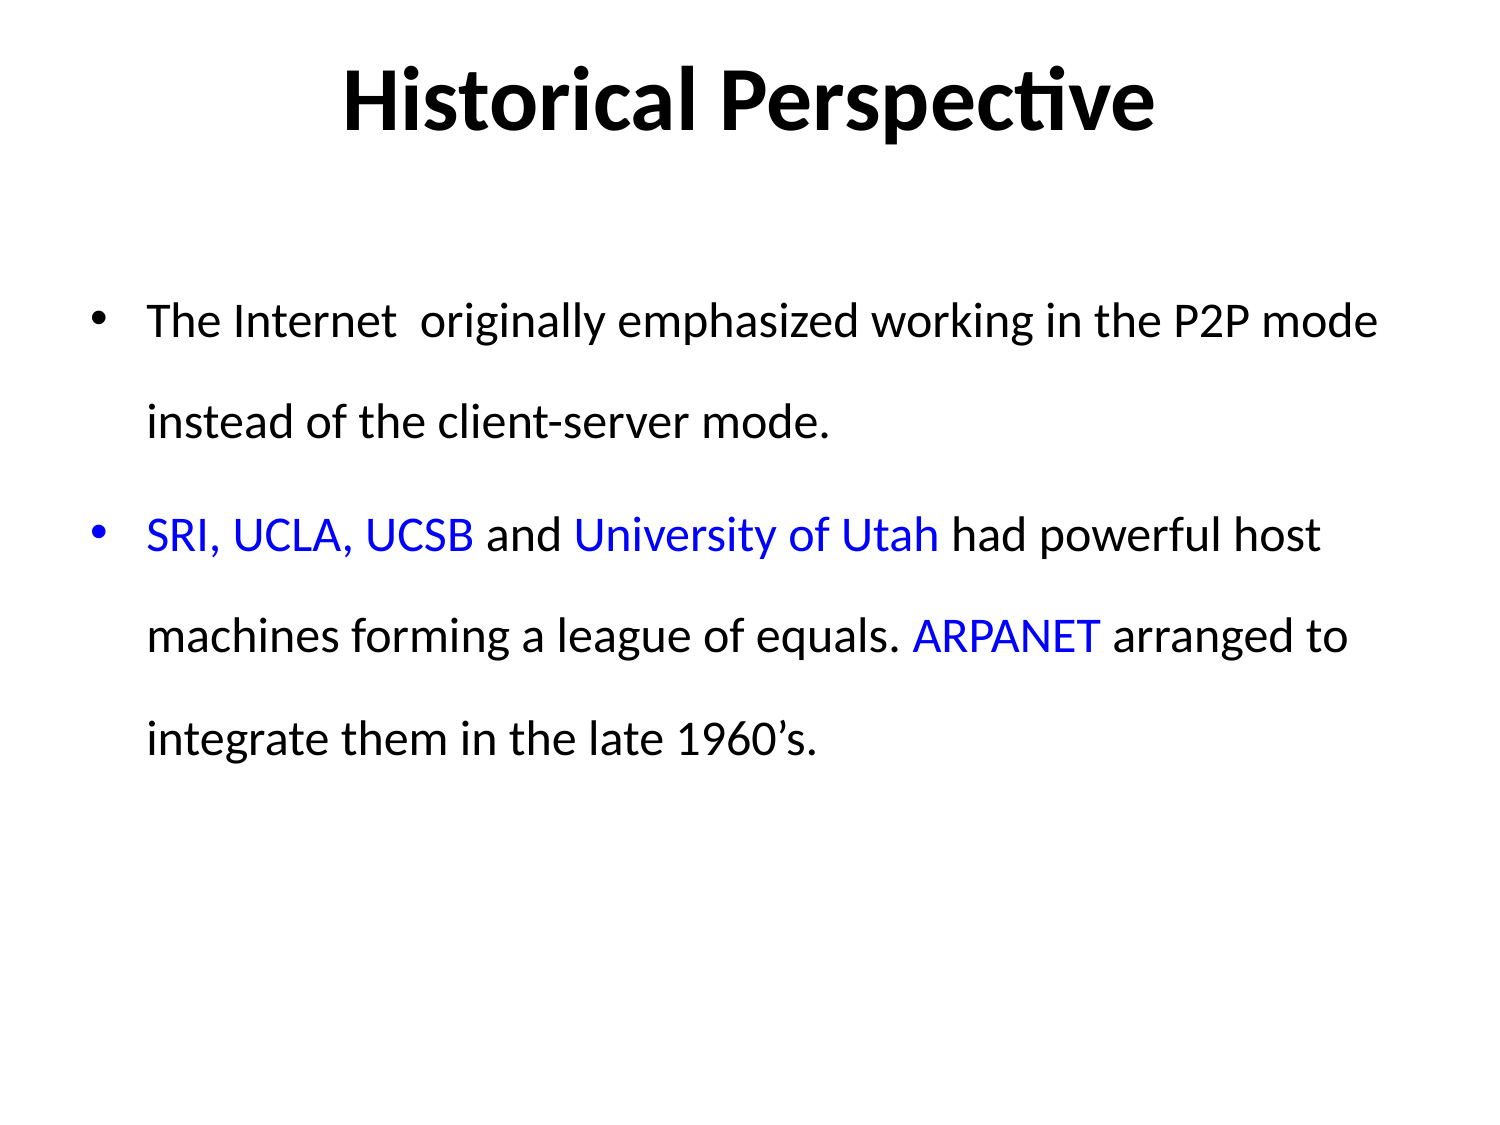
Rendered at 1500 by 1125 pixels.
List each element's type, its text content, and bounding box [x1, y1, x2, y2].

list The Internet originally emphasized working in the P2P mode instead of the client-server mode. SRI, UCLA, UCSB and University of Utah had powerful host machines forming a league of equals. ARPANET arranged to integrate them in the late 1960’s. [75, 237, 1463, 1013]
title Historical Perspective [112, 0, 1388, 188]
